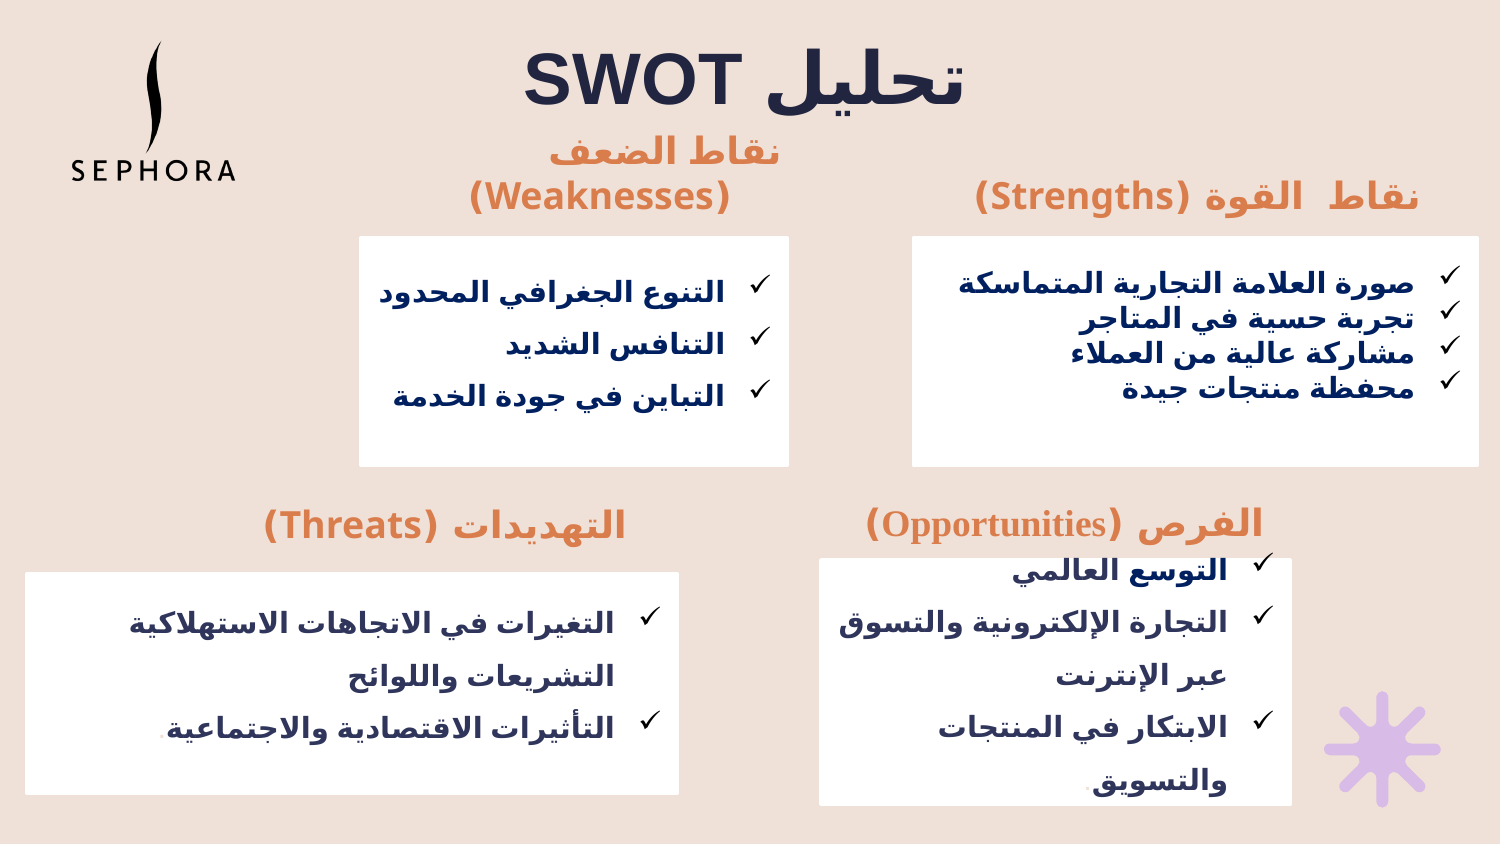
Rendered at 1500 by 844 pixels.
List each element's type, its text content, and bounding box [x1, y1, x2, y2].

subtitle التهديدات (Threats) [136, 487, 668, 562]
text_box التغيرات في الاتجاهات الاستهلاكية التشريعات واللوائح التأثيرات الاقتصادية والاجتماعية. [25, 572, 679, 795]
text_box صورة العلامة التجارية المتماسكة تجربة حسية في المتاجر مشاركة عالية من العملاء محفظة منتجات جيدة [912, 236, 1479, 467]
subtitle نقاط الضعف (Weaknesses) [290, 157, 822, 233]
subtitle نقاط القوة (Strengths) [930, 157, 1461, 233]
text_box التوسع العالمي التجارة الإلكترونية والتسوق عبر الإنترنت الابتكار في المنتجات والتسويق. [819, 558, 1292, 806]
subtitle الفرص (Opportunities) [773, 484, 1305, 560]
text_box التنوع الجغرافي المحدود التنافس الشديد التباين في جودة الخدمة [359, 236, 789, 467]
picture [26, 38, 281, 183]
title تحليل SWOT [452, 16, 1039, 111]
